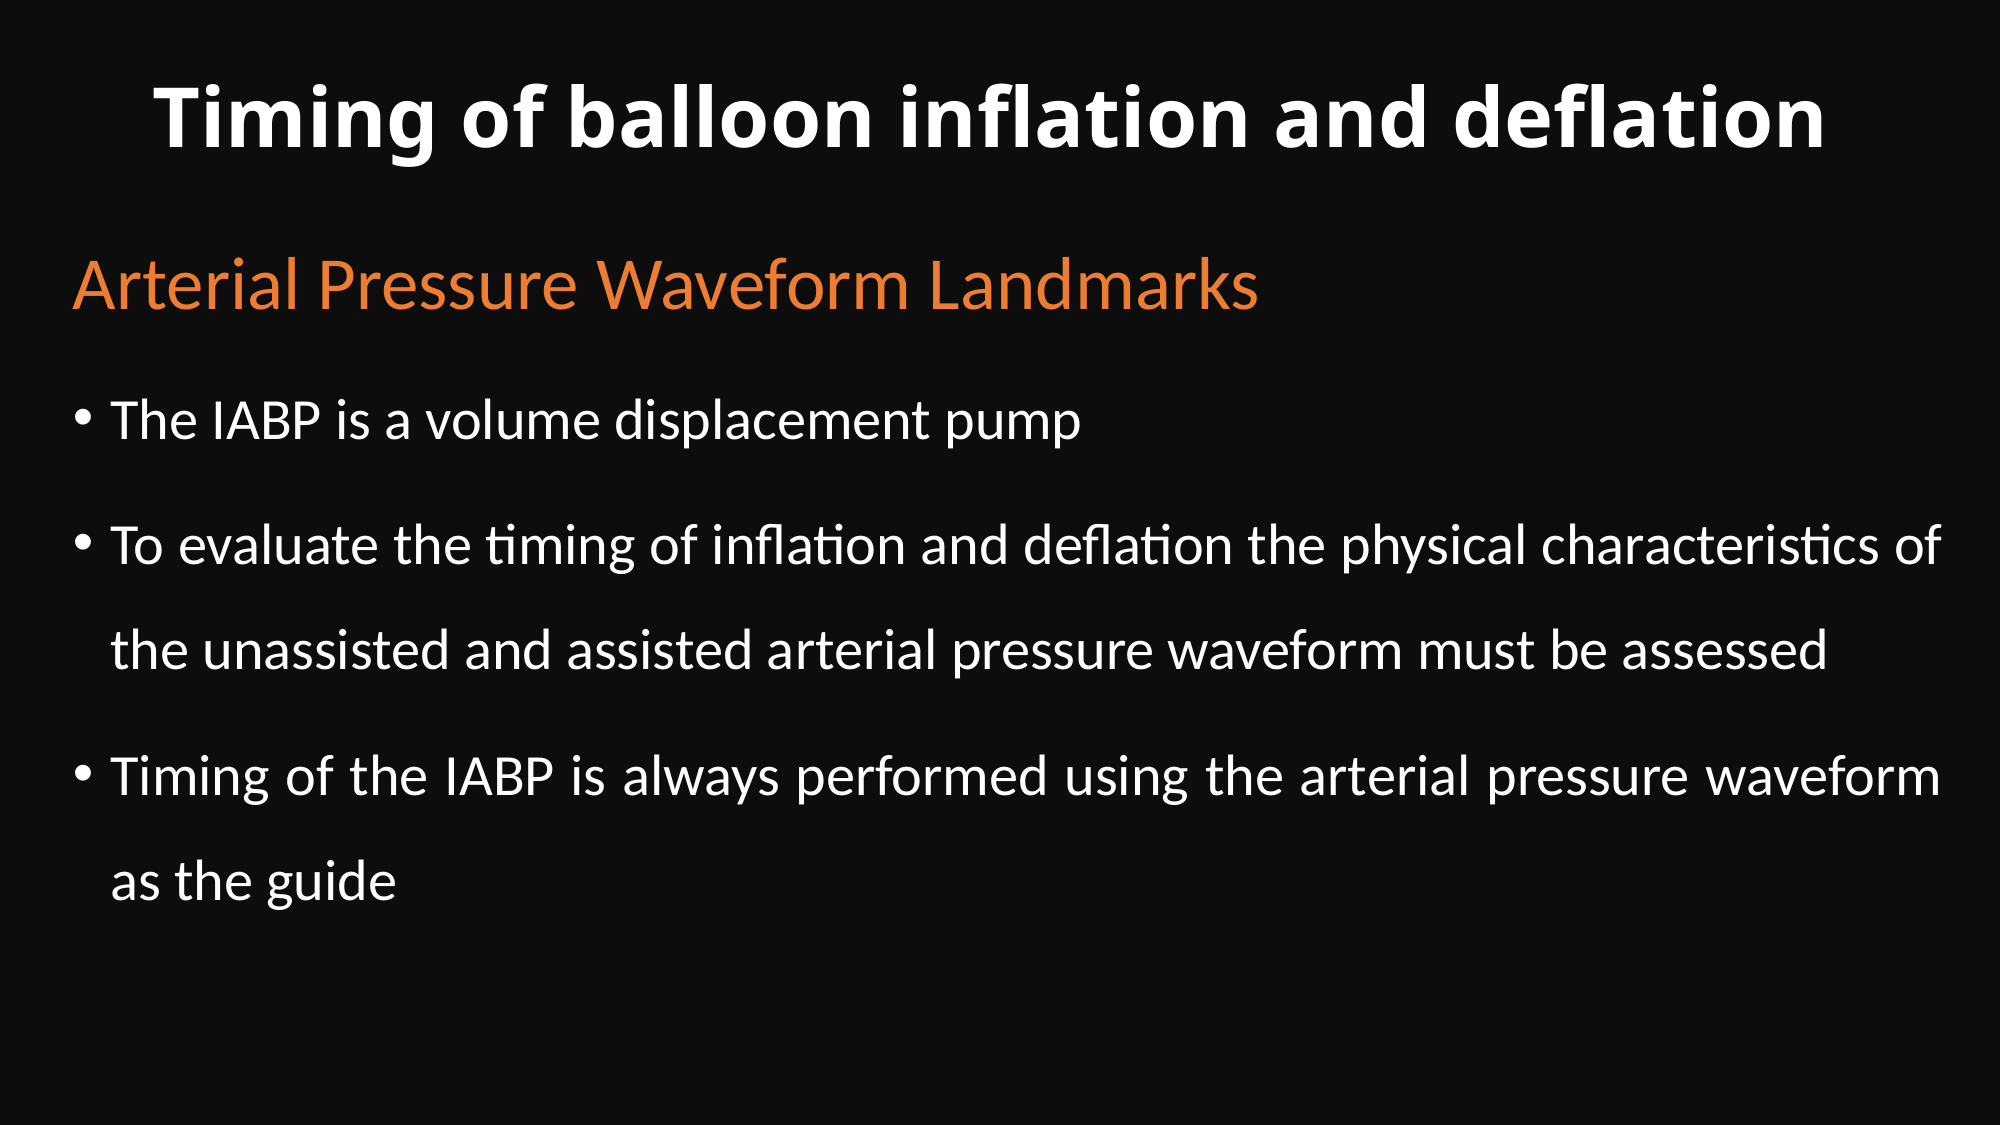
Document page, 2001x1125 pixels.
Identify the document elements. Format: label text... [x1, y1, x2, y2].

title Timing of balloon inflation and deflation [137, 27, 1863, 214]
list Arterial Pressure Waveform Landmarks The IABP is a volume displacement pump To evaluate the timing of inflation and deflation the physical characteristics of the unassisted and assisted arterial pressure waveform must be assessed Timing of the IABP is always performed using the arterial pressure waveform as the guide [57, 236, 1959, 1062]
